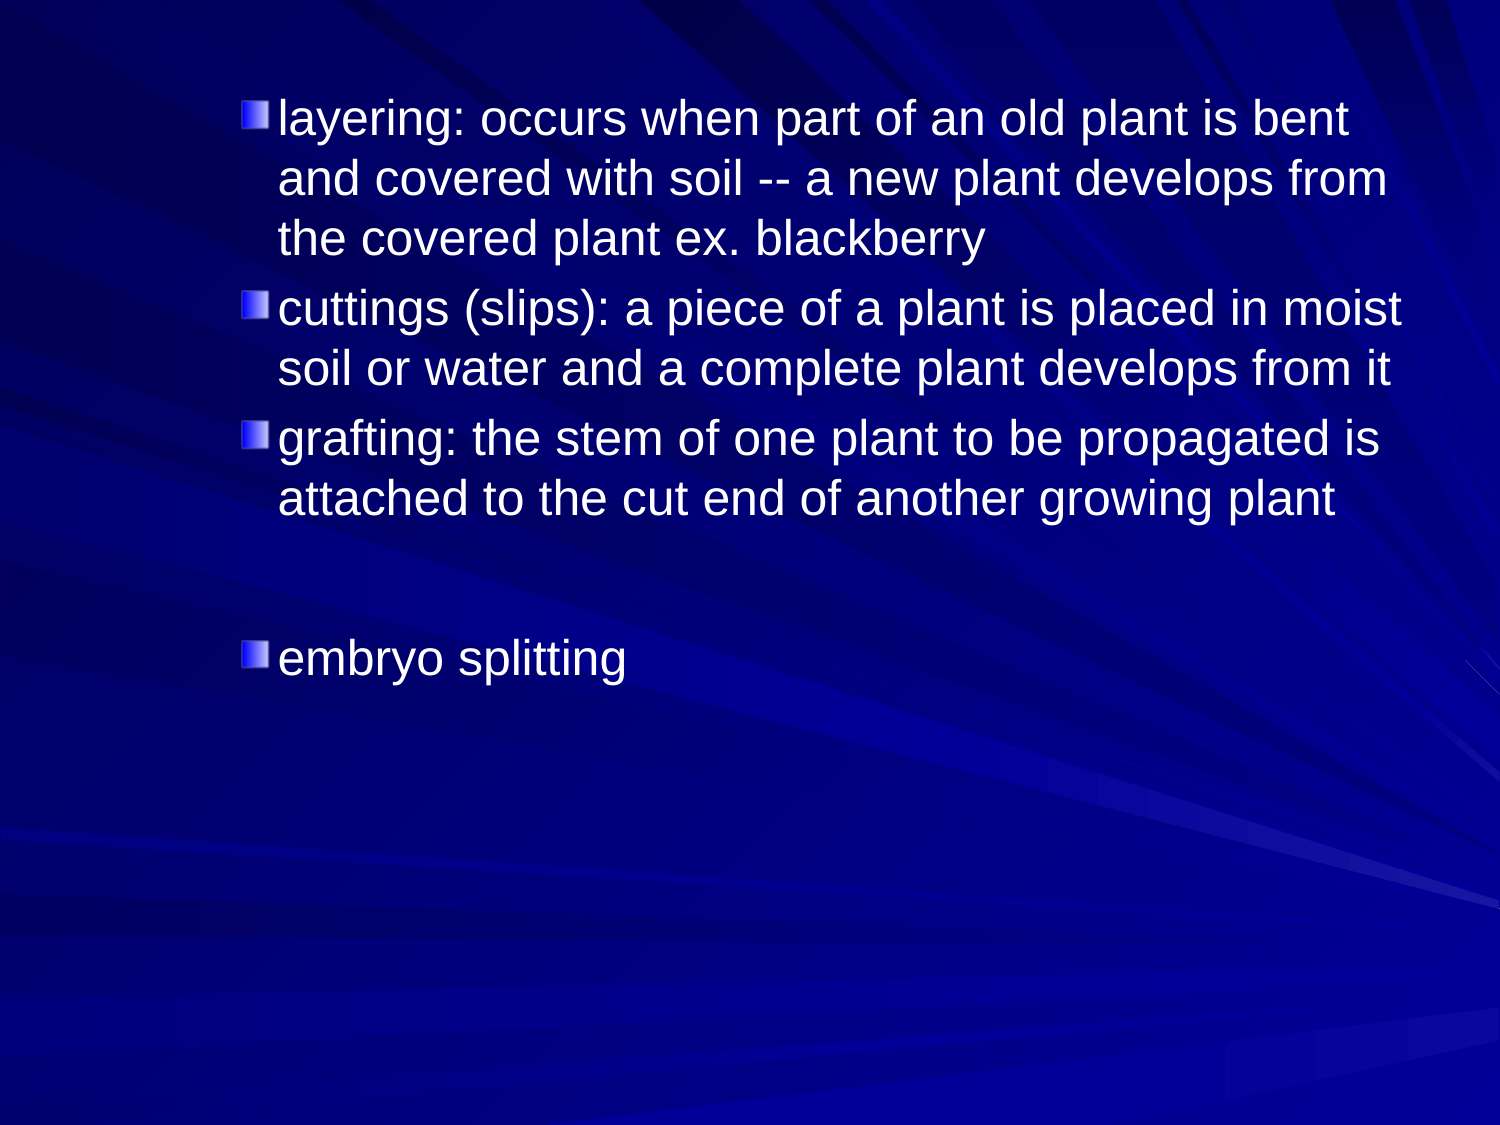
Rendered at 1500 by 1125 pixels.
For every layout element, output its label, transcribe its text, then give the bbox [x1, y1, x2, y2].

picture [240, 419, 272, 452]
picture [240, 639, 272, 671]
picture [240, 289, 272, 322]
picture [240, 99, 272, 132]
list layering: occurs when part of an old plant is bent and covered with soil -- a new plant develops from the covered plant ex. blackberry cuttings (slips): a piece of a plant is placed in moist soil or water and a complete plant develops from it grafting: the stem of one plant to be propagated is attached to the cut end of another growing plant embryo splitting [74, 77, 1426, 1006]
